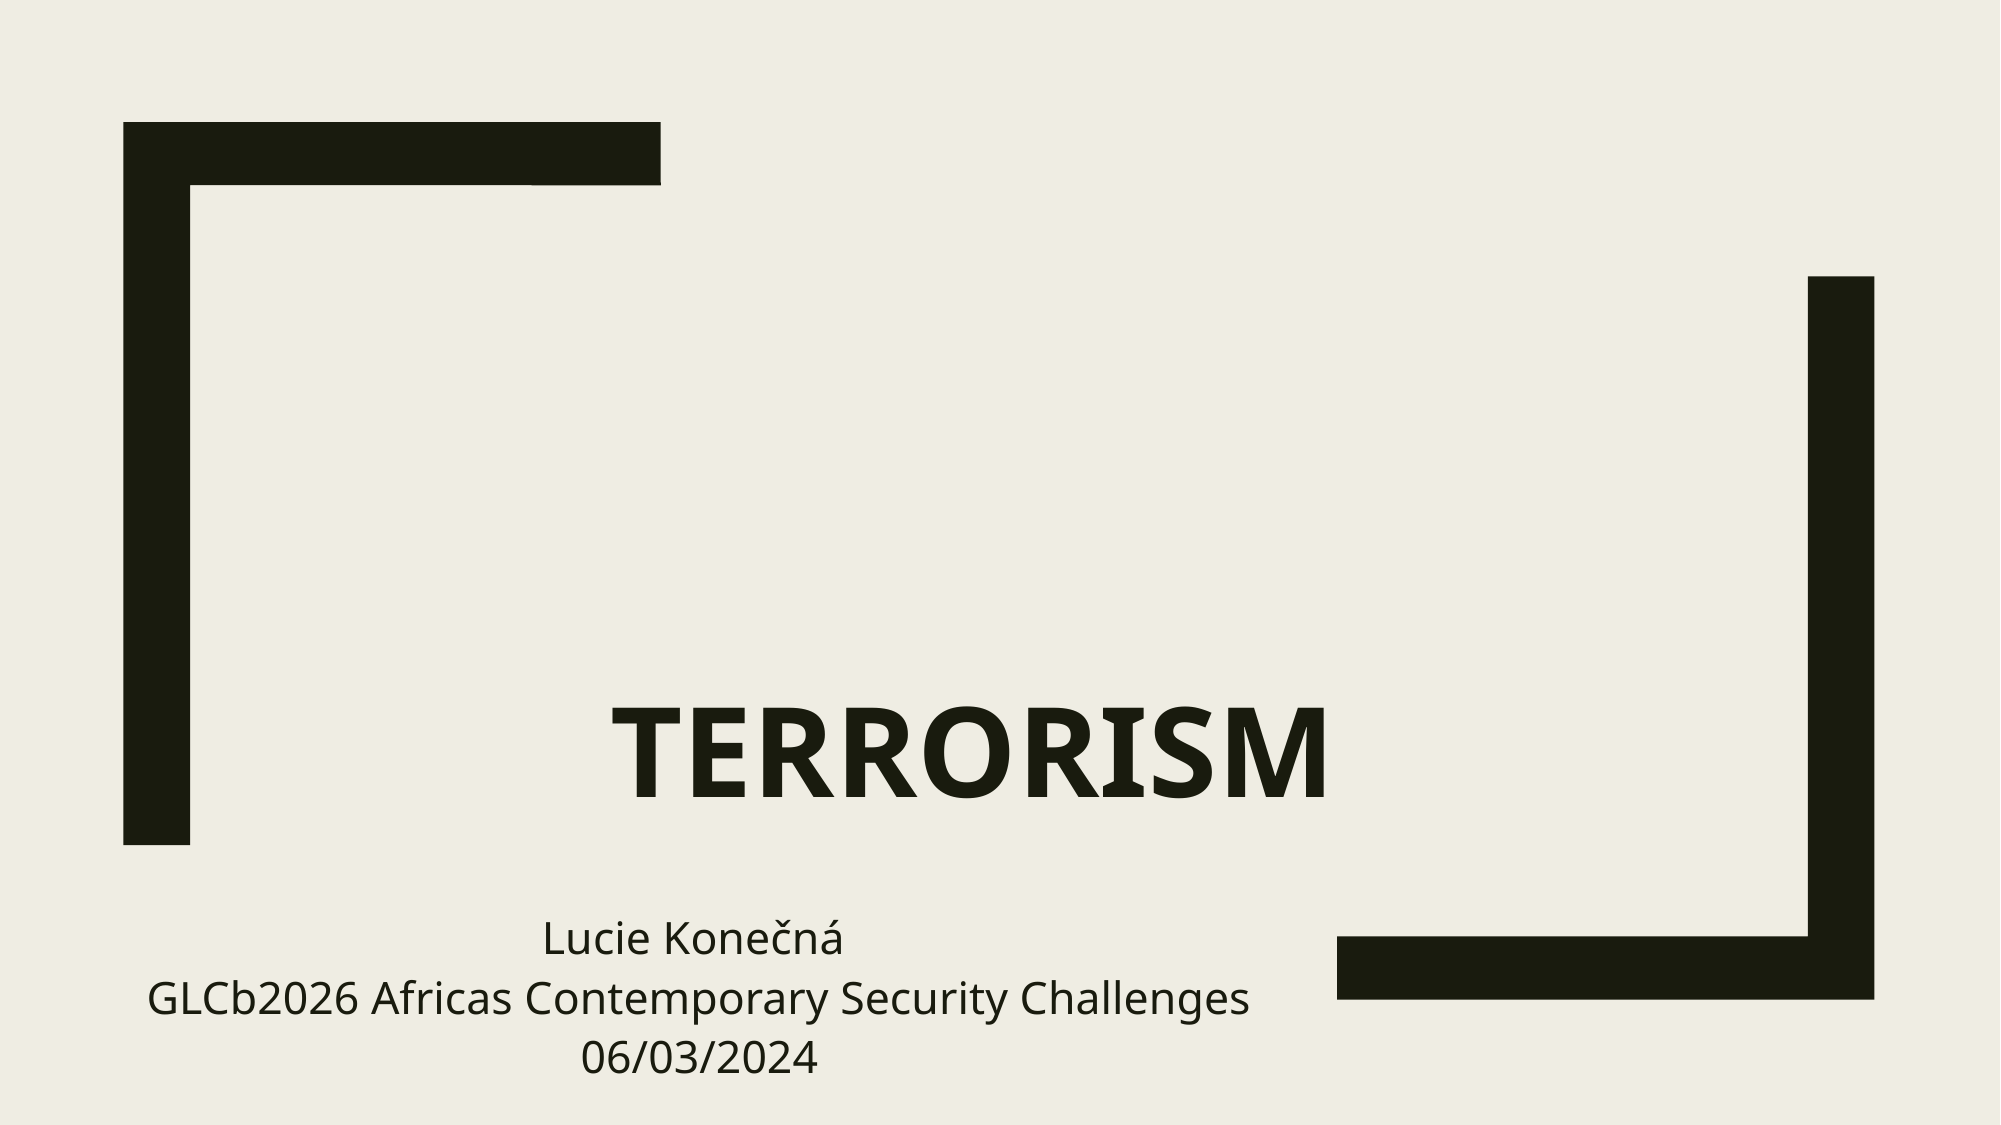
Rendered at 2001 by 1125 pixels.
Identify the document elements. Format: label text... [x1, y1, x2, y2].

subtitle Lucie Konečná GLCb2026 Africas Contemporary Security Challenges 06/03/2024 [129, 895, 1270, 1107]
title Terrorism [264, 250, 1682, 832]
